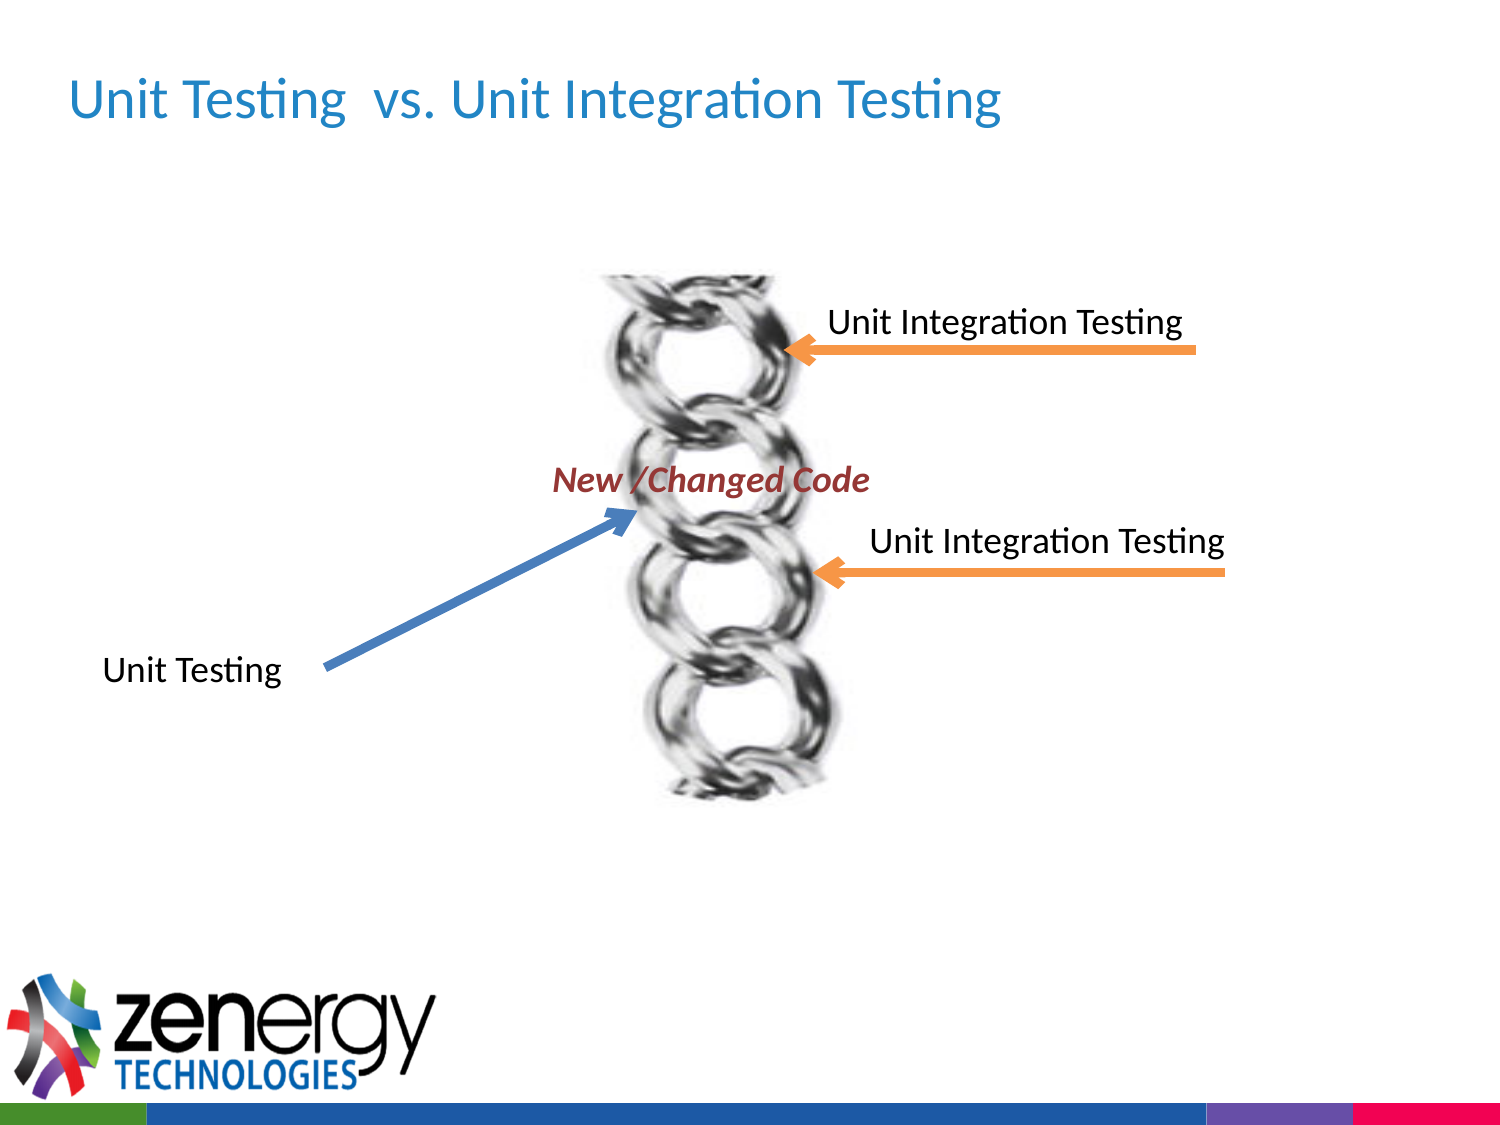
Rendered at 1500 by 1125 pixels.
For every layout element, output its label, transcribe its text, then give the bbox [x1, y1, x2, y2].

text_box Unit Testing [87, 637, 325, 698]
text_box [324, 510, 638, 668]
title Unit Testing vs. Unit Integration Testing [53, 45, 1442, 197]
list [381, 227, 1070, 850]
text_box Unit Integration Testing [1075, 508, 1241, 568]
picture [0, 970, 442, 1103]
text_box Unit Integration Testing [1075, 289, 1243, 350]
